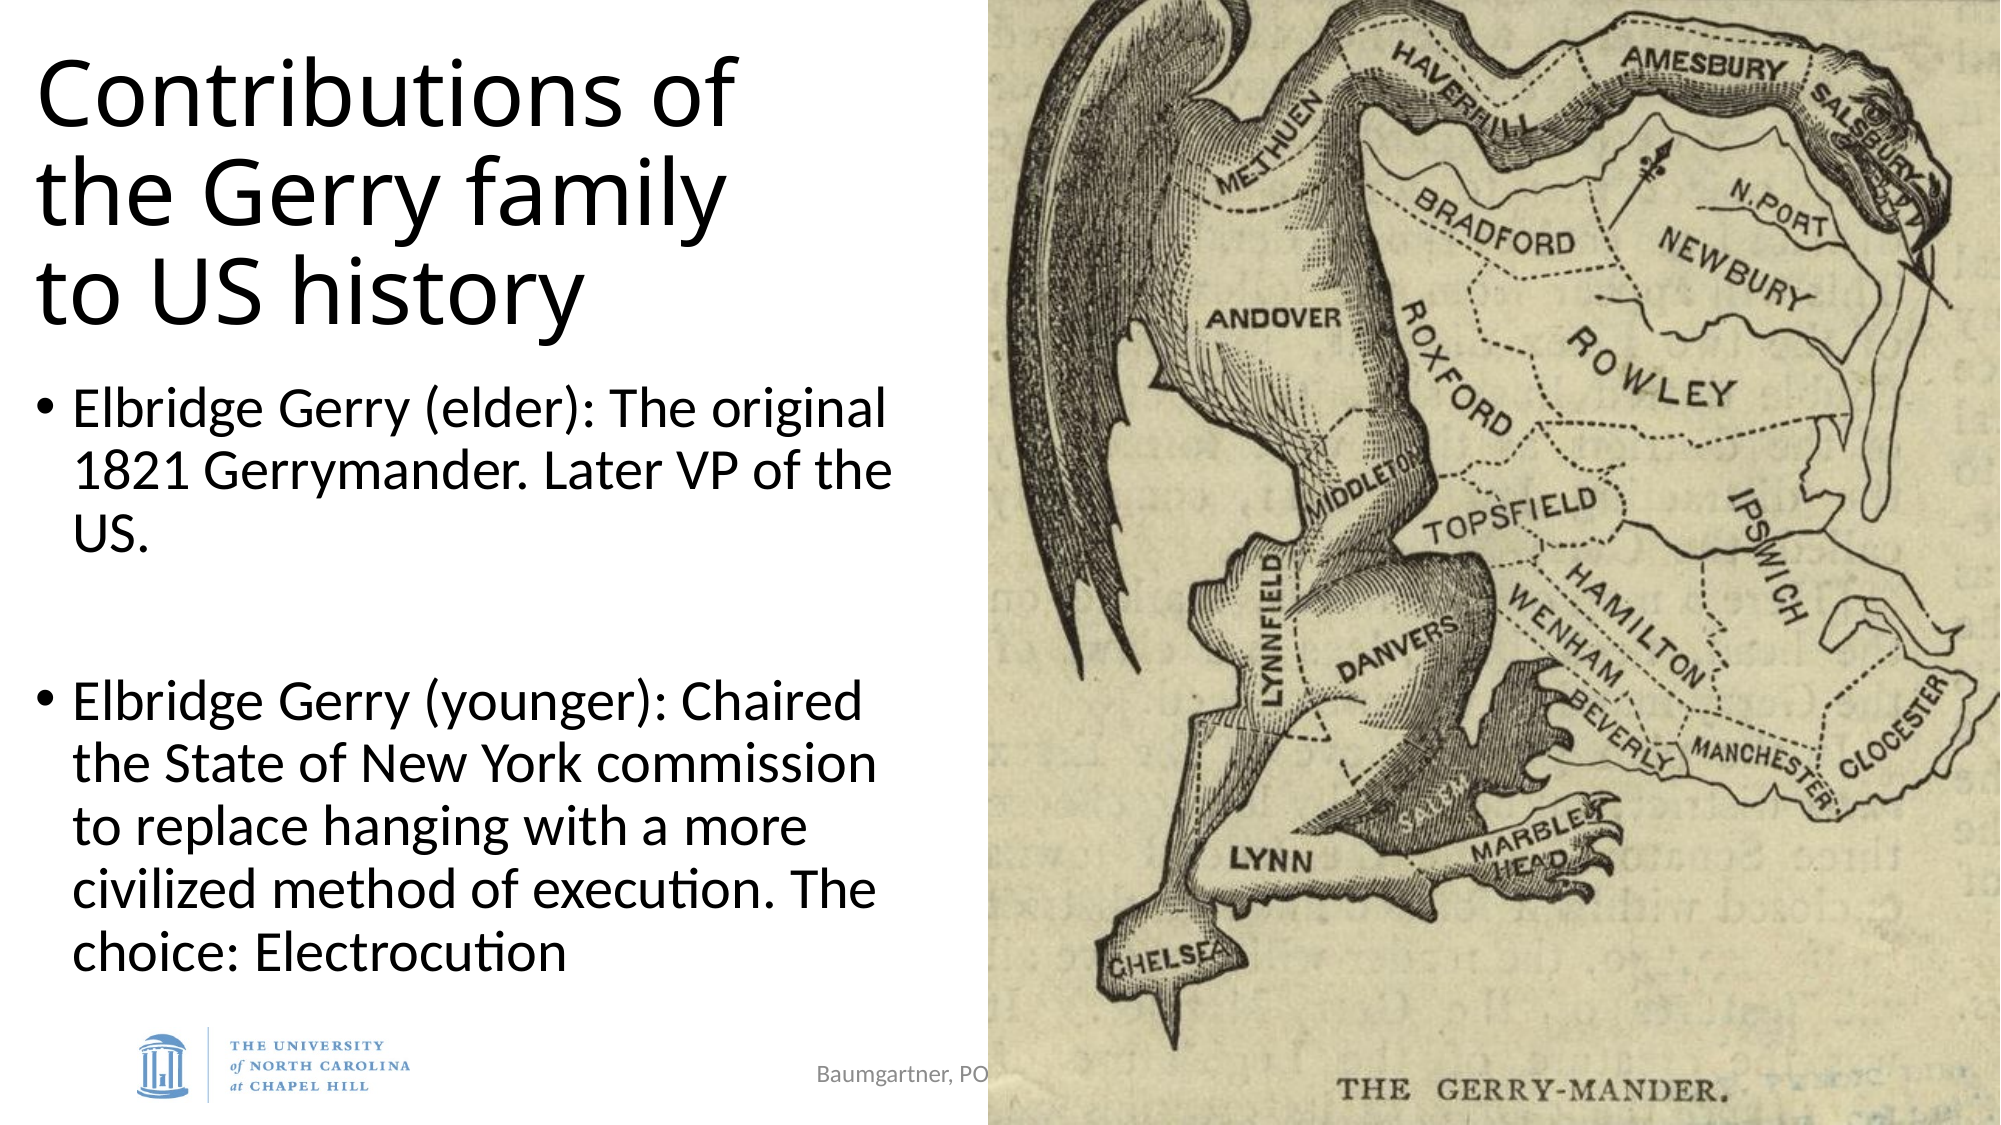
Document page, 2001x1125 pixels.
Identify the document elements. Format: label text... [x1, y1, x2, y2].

list Elbridge Gerry (elder): The original 1821 Gerrymander. Later VP of the US. Elbridge Gerry (younger): Chaired the State of New York commission to replace hanging with a more civilized method of execution. The choice: Electrocution [20, 369, 941, 1014]
title Contributions of the Gerry family to US history [20, 22, 824, 369]
picture [988, 0, 2000, 1125]
footer Baumgartner, POLI 203, Spring 2022 [662, 1042, 988, 1103]
picture [137, 1027, 410, 1103]
